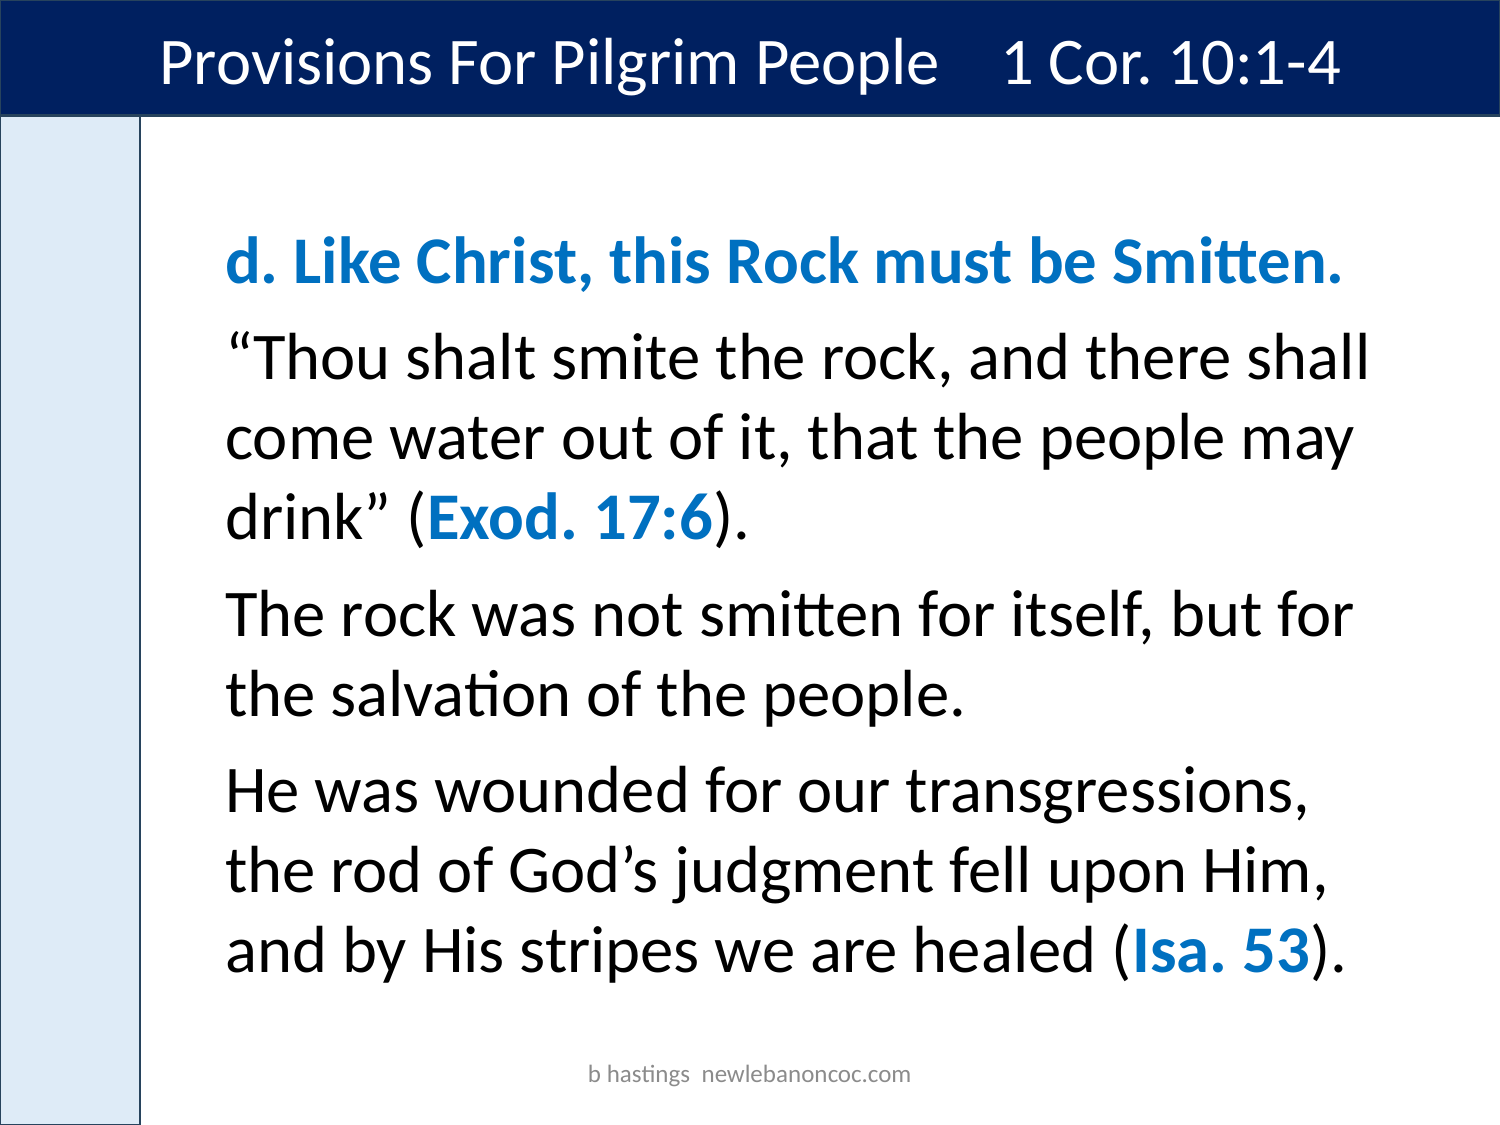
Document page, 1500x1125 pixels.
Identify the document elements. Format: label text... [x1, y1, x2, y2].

text_box d. Like Christ, this Rock must be Smitten. “Thou shalt smite the rock, and there shall come water out of it, that the people may drink” (Exod. 17:6). The rock was not smitten for itself, but for the salvation of the people. He was wounded for our transgressions, the rod of God’s judgment fell upon Him, and by His stripes we are healed (Isa. 53). [210, 209, 1416, 1040]
text_box Provisions For Pilgrim People 1 Cor. 10:1-4 [1, 10, 1500, 106]
footer b hastings newlebanoncoc.com [496, 1042, 1004, 1103]
text_box [0, 0, 1500, 117]
text_box [0, 117, 141, 1125]
